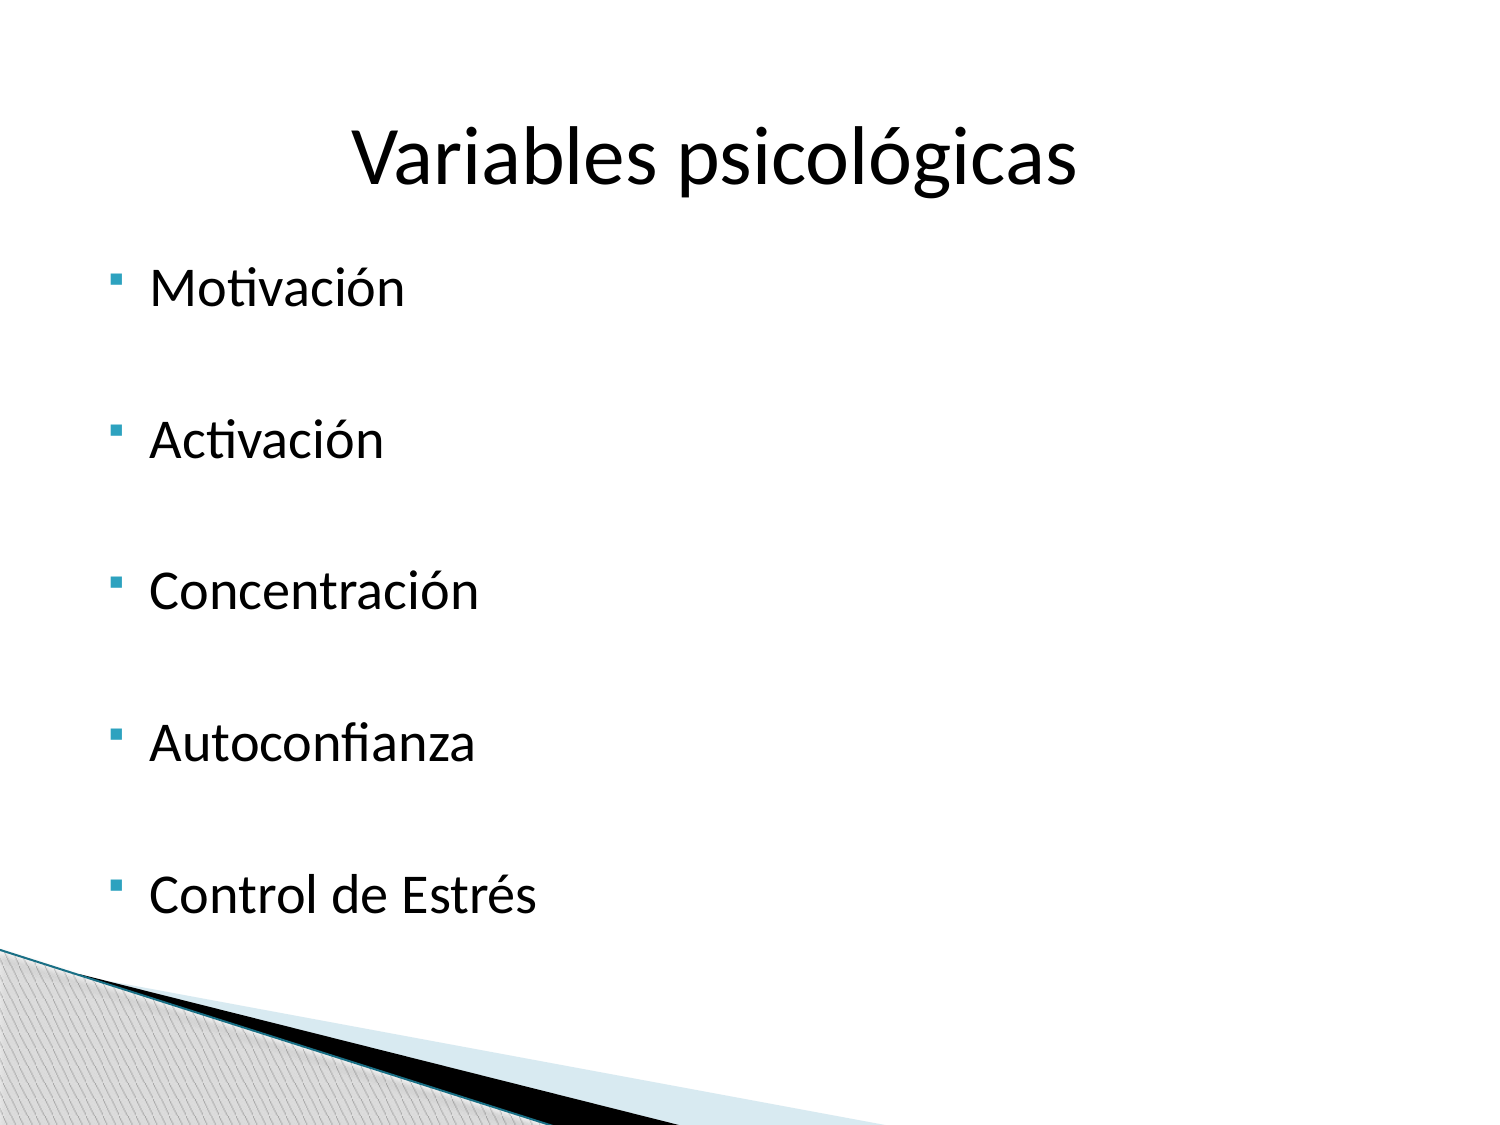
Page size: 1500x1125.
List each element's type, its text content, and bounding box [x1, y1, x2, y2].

list Motivación Activación Concentración Autoconfianza Control de Estrés [75, 243, 1425, 986]
text_box Variables psicológicas [281, 93, 1149, 209]
